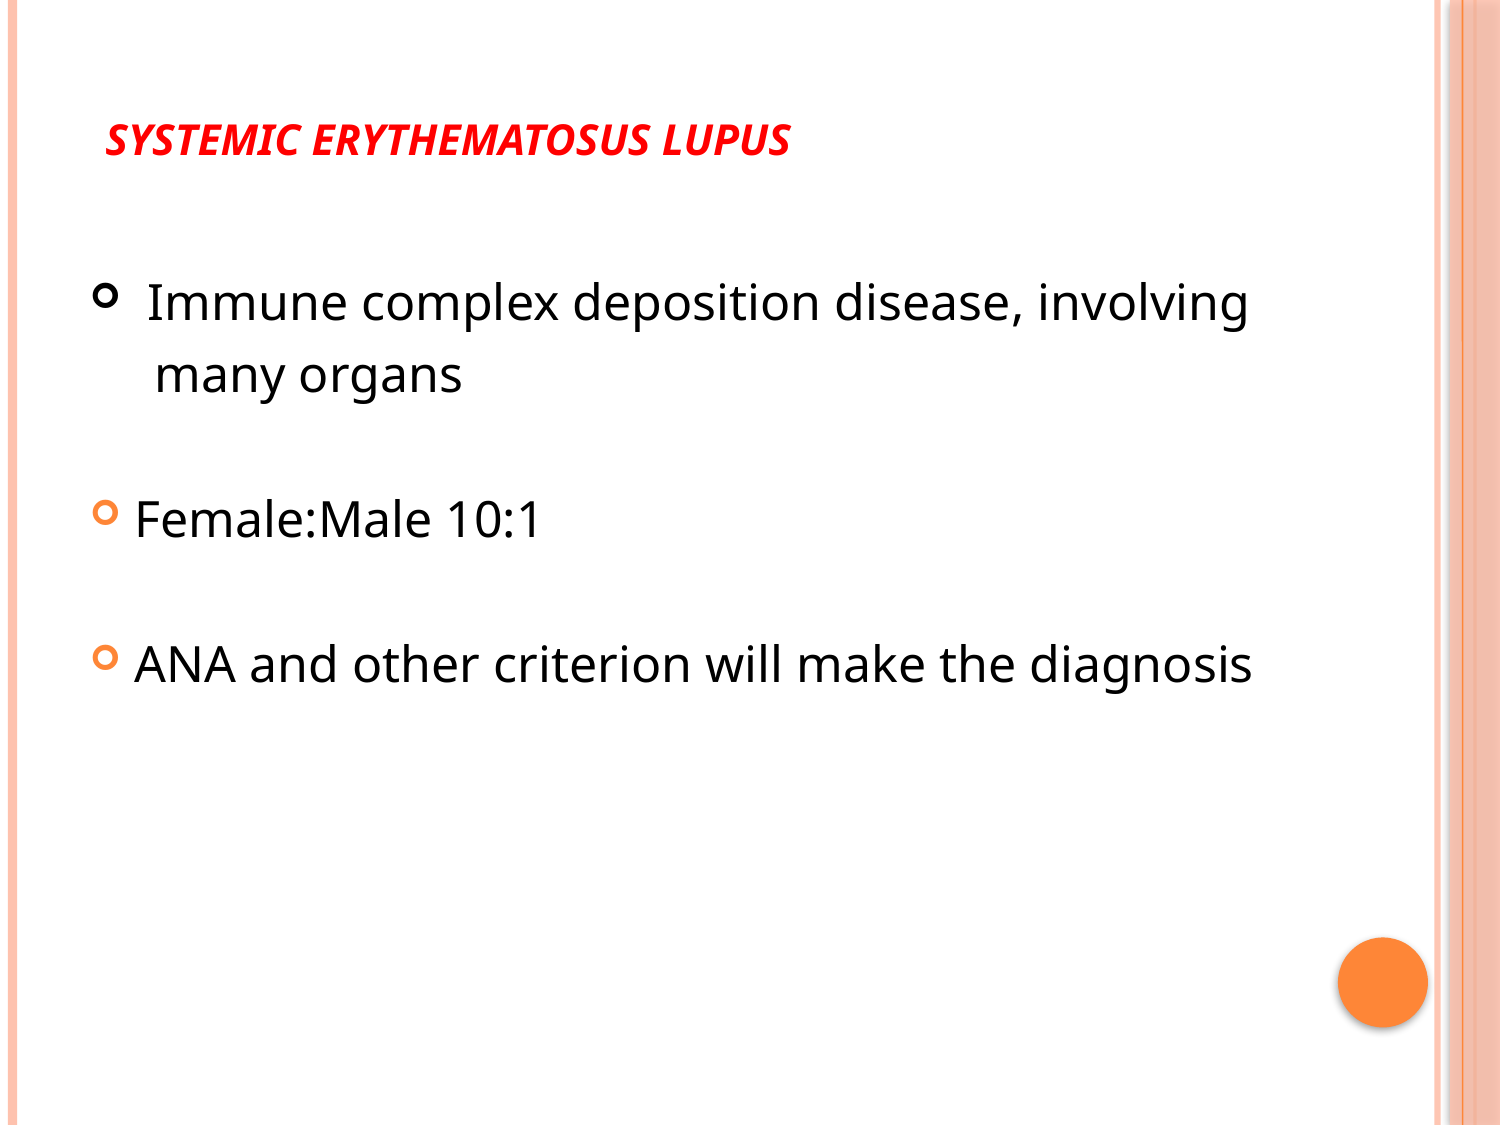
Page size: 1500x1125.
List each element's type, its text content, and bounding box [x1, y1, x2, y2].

list Immune complex deposition disease, involving many organs Female:Male 10:1 ANA and other criterion will make the diagnosis [75, 262, 1300, 1062]
title Systemic erythematosus Lupus [76, 31, 1427, 238]
